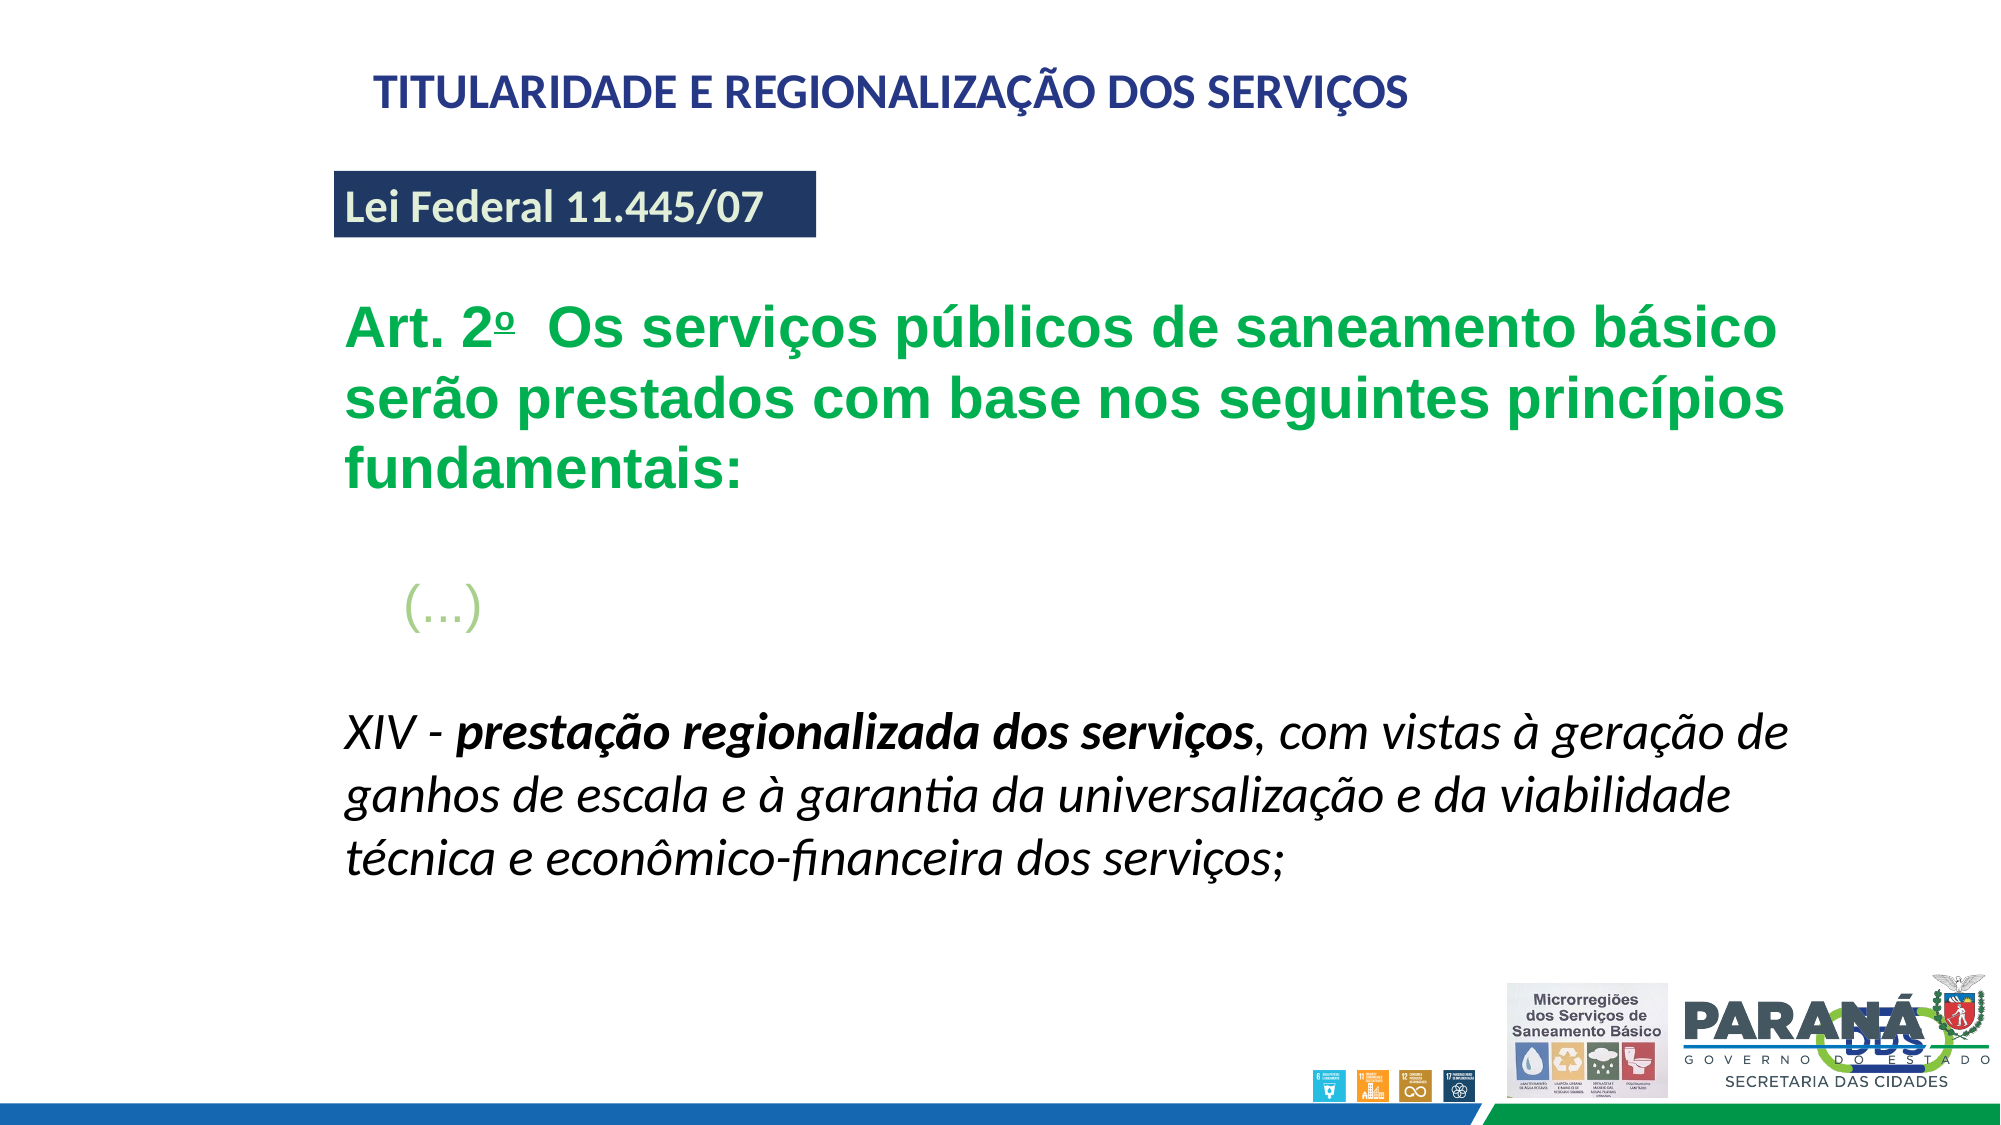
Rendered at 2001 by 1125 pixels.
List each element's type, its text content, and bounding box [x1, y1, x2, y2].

text_box [0, 1103, 1483, 1125]
picture [1673, 962, 2000, 1098]
text_box Lei Federal 11.445/07 [334, 170, 817, 238]
picture [1313, 1070, 1475, 1102]
text_box [1482, 1103, 2000, 1125]
text_box Art. 2o Os serviços públicos de saneamento básico serão prestados com base nos seguintes princípios fundamentais: (...) XIV - prestação regionalizada dos serviços, com vistas à geração de ganhos de escala e à garantia da universalização e da viabilidade técnica e econômico-financeira dos serviços; [344, 293, 1811, 957]
picture [1507, 983, 1668, 1098]
list TITULARIDADE E REGIONALIZAÇÃO DOS SERVIÇOS [362, 61, 1937, 129]
